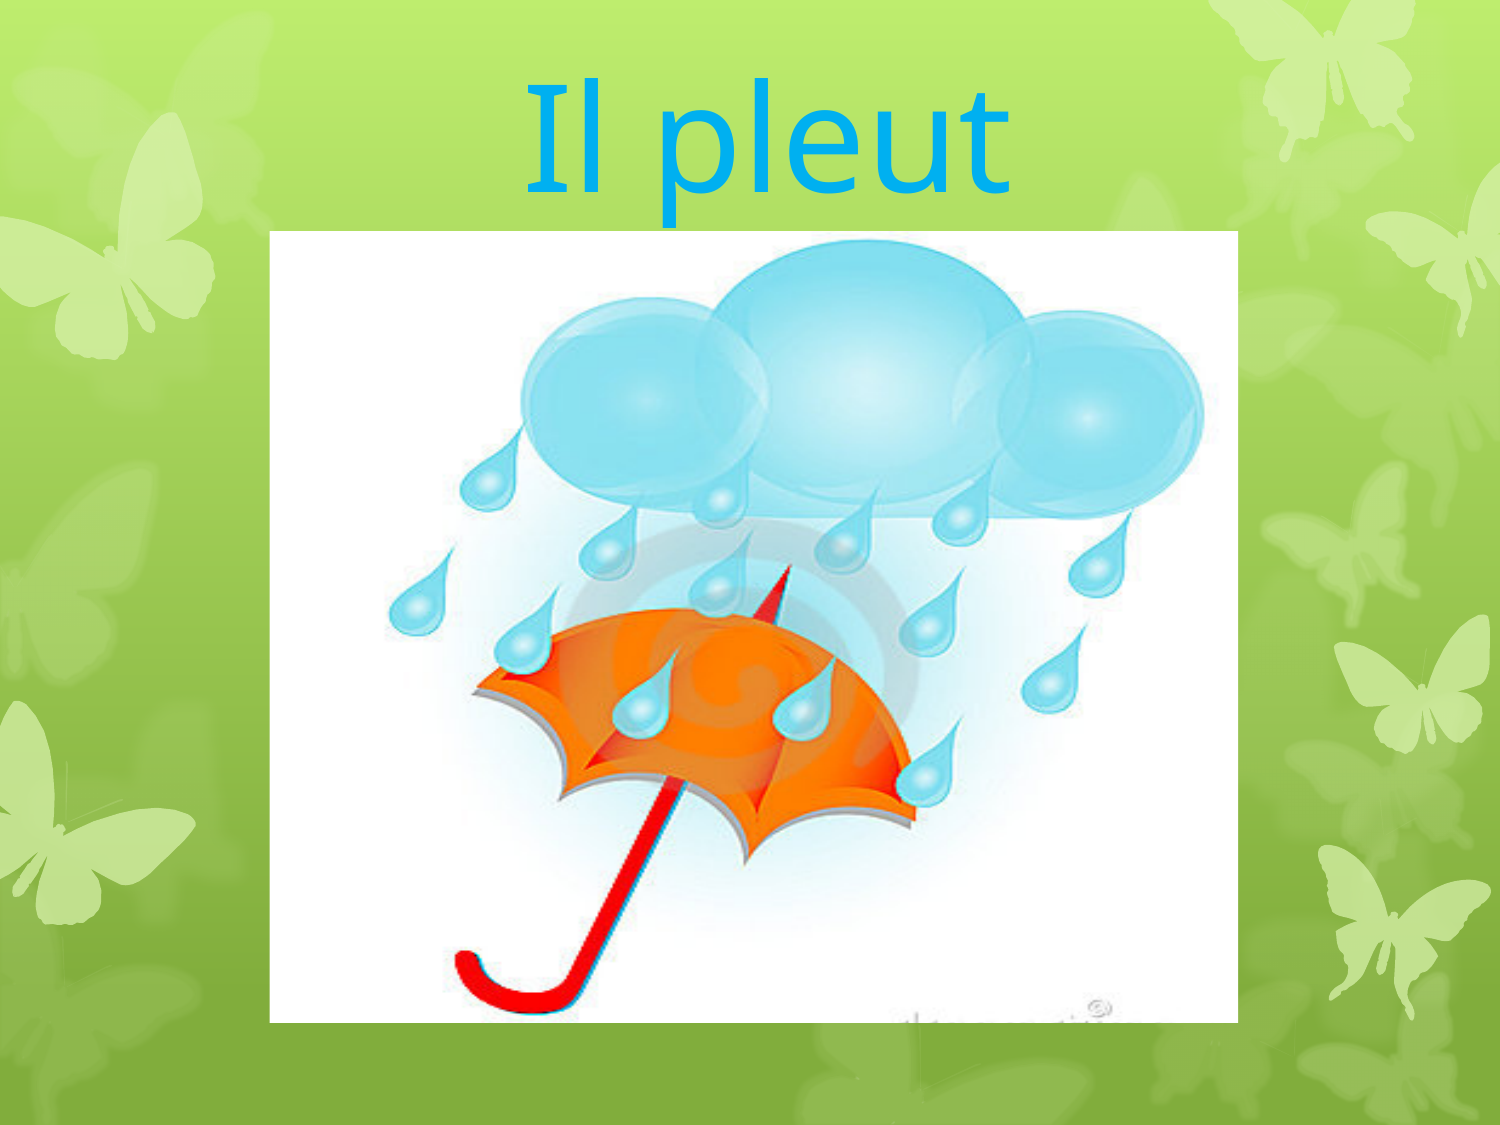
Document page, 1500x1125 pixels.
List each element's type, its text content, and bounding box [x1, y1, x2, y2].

picture [268, 231, 1239, 1024]
text_box Il pleut [425, 34, 1111, 229]
